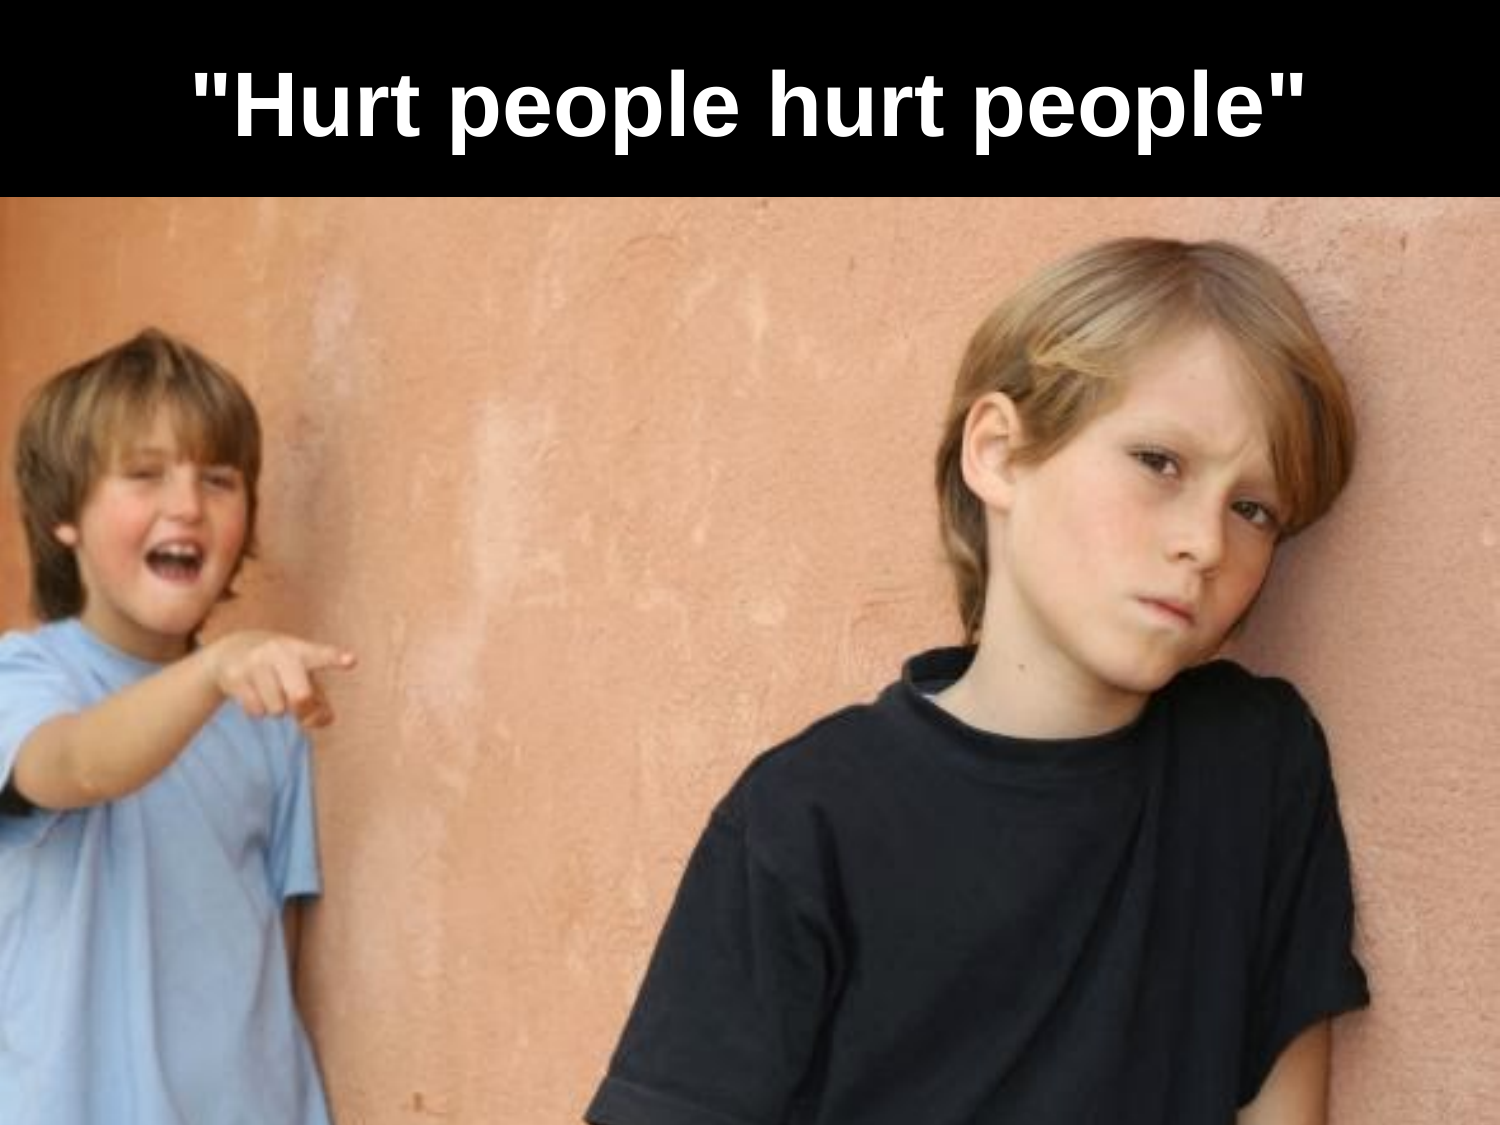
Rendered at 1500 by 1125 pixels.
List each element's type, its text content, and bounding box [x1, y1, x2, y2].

title "Hurt people hurt people" [0, 2, 1500, 196]
picture [0, 196, 1500, 1125]
